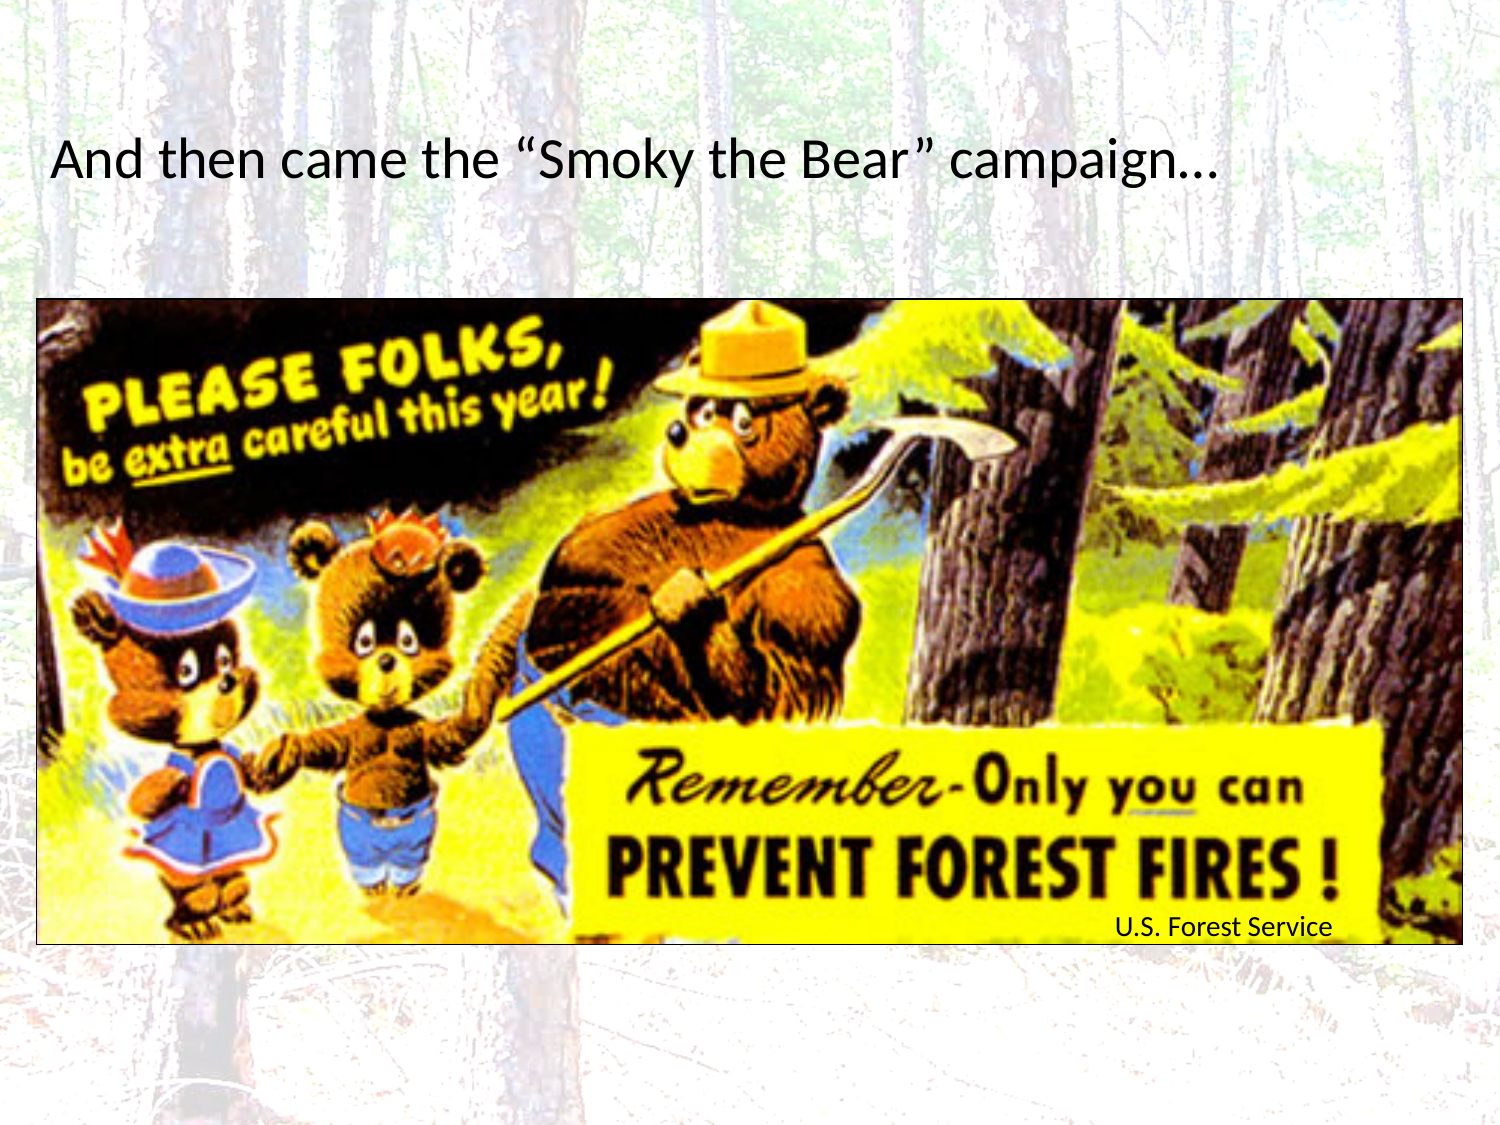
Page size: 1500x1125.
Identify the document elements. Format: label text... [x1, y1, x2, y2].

picture [0, 0, 1500, 1125]
text_box And then came the “Smoky the Bear” campaign… [35, 112, 1498, 198]
